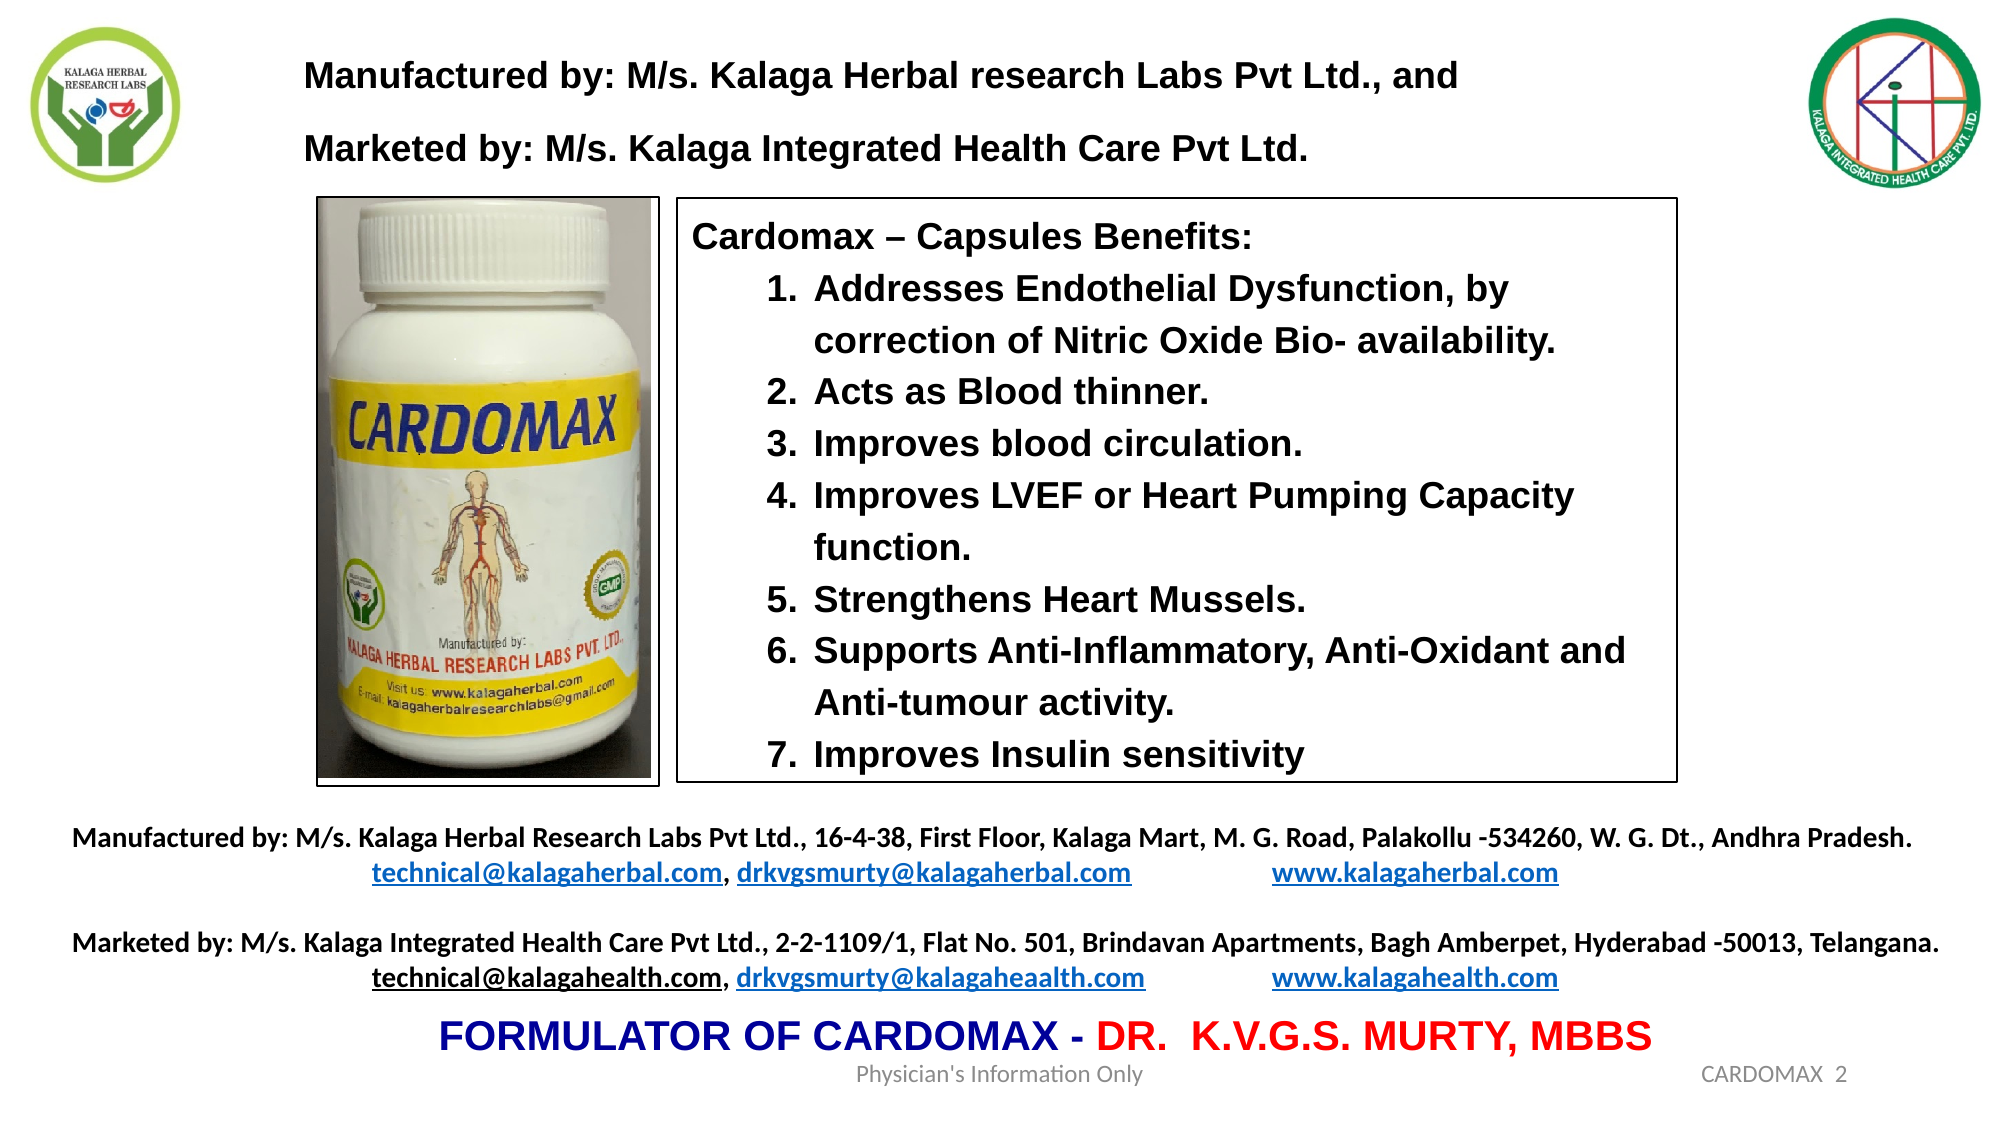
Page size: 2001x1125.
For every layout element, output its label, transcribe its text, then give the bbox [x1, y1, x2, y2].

slide_number CARDOMAX 2 [1412, 1042, 1863, 1103]
footer Physician's Information Only [662, 1042, 1338, 1103]
text_box FORMULATOR OF CARDOMAX - DR. K.V.G.S. MURTY, MBBS [423, 1001, 1668, 1066]
text_box Manufactured by: M/s. Kalaga Herbal research Labs Pvt Ltd., and Marketed by: M/s. Kalaga Integrated Health Care Pvt Ltd. [288, 37, 1727, 177]
picture [1807, 17, 1983, 193]
picture [17, 17, 193, 193]
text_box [317, 198, 1677, 785]
text_box Manufactured by: M/s. Kalaga Herbal Research Labs Pvt Ltd., 16-4-38, First Floor, Kalaga Mart, M. G. Road, Palakollu -534260, W. G. Dt., Andhra Pradesh. technical@kalagaherbal.com, drkvgsmurty@kalagaherbal.com www.kalagaherbal.com Marketed by: M/s. Kalaga Integrated Health Care Pvt Ltd., 2-2-1109/1, Flat No. 501, Brindavan Apartments, Bagh Amberpet, Hyderabad -50013, Telangana. technical@kalagahealth.com, drkvgsmurty@kalagaheaalth.com www.kalagahealth.com [57, 811, 1957, 1001]
